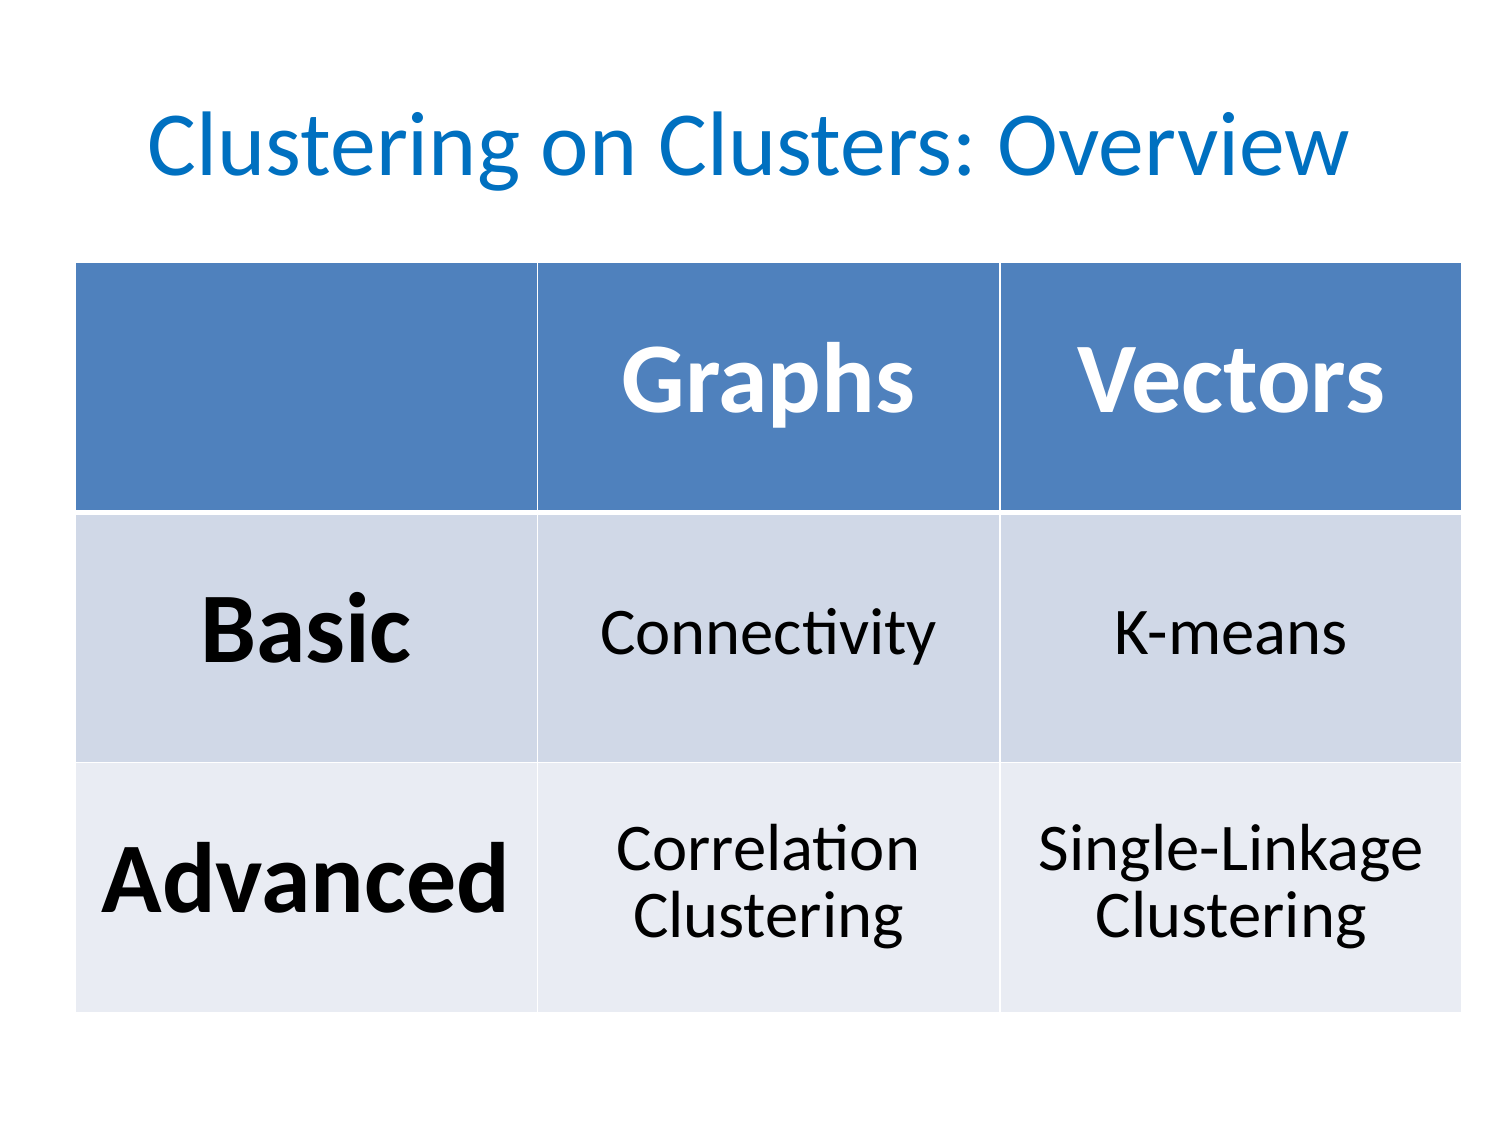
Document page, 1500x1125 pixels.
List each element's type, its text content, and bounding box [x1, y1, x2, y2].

table_cell Correlation Clustering [538, 763, 999, 1012]
table_header Vectors [1001, 263, 1461, 510]
title Clustering on Clusters: Overview [75, 45, 1425, 233]
table_cell Connectivity [538, 515, 999, 762]
table_header [76, 263, 537, 510]
table_cell K-means [1001, 515, 1461, 762]
table_cell Single-Linkage Clustering [1001, 763, 1461, 1012]
table_cell Advanced [76, 763, 537, 1012]
table_header Graphs [538, 263, 999, 510]
table_cell Basic [76, 515, 537, 762]
